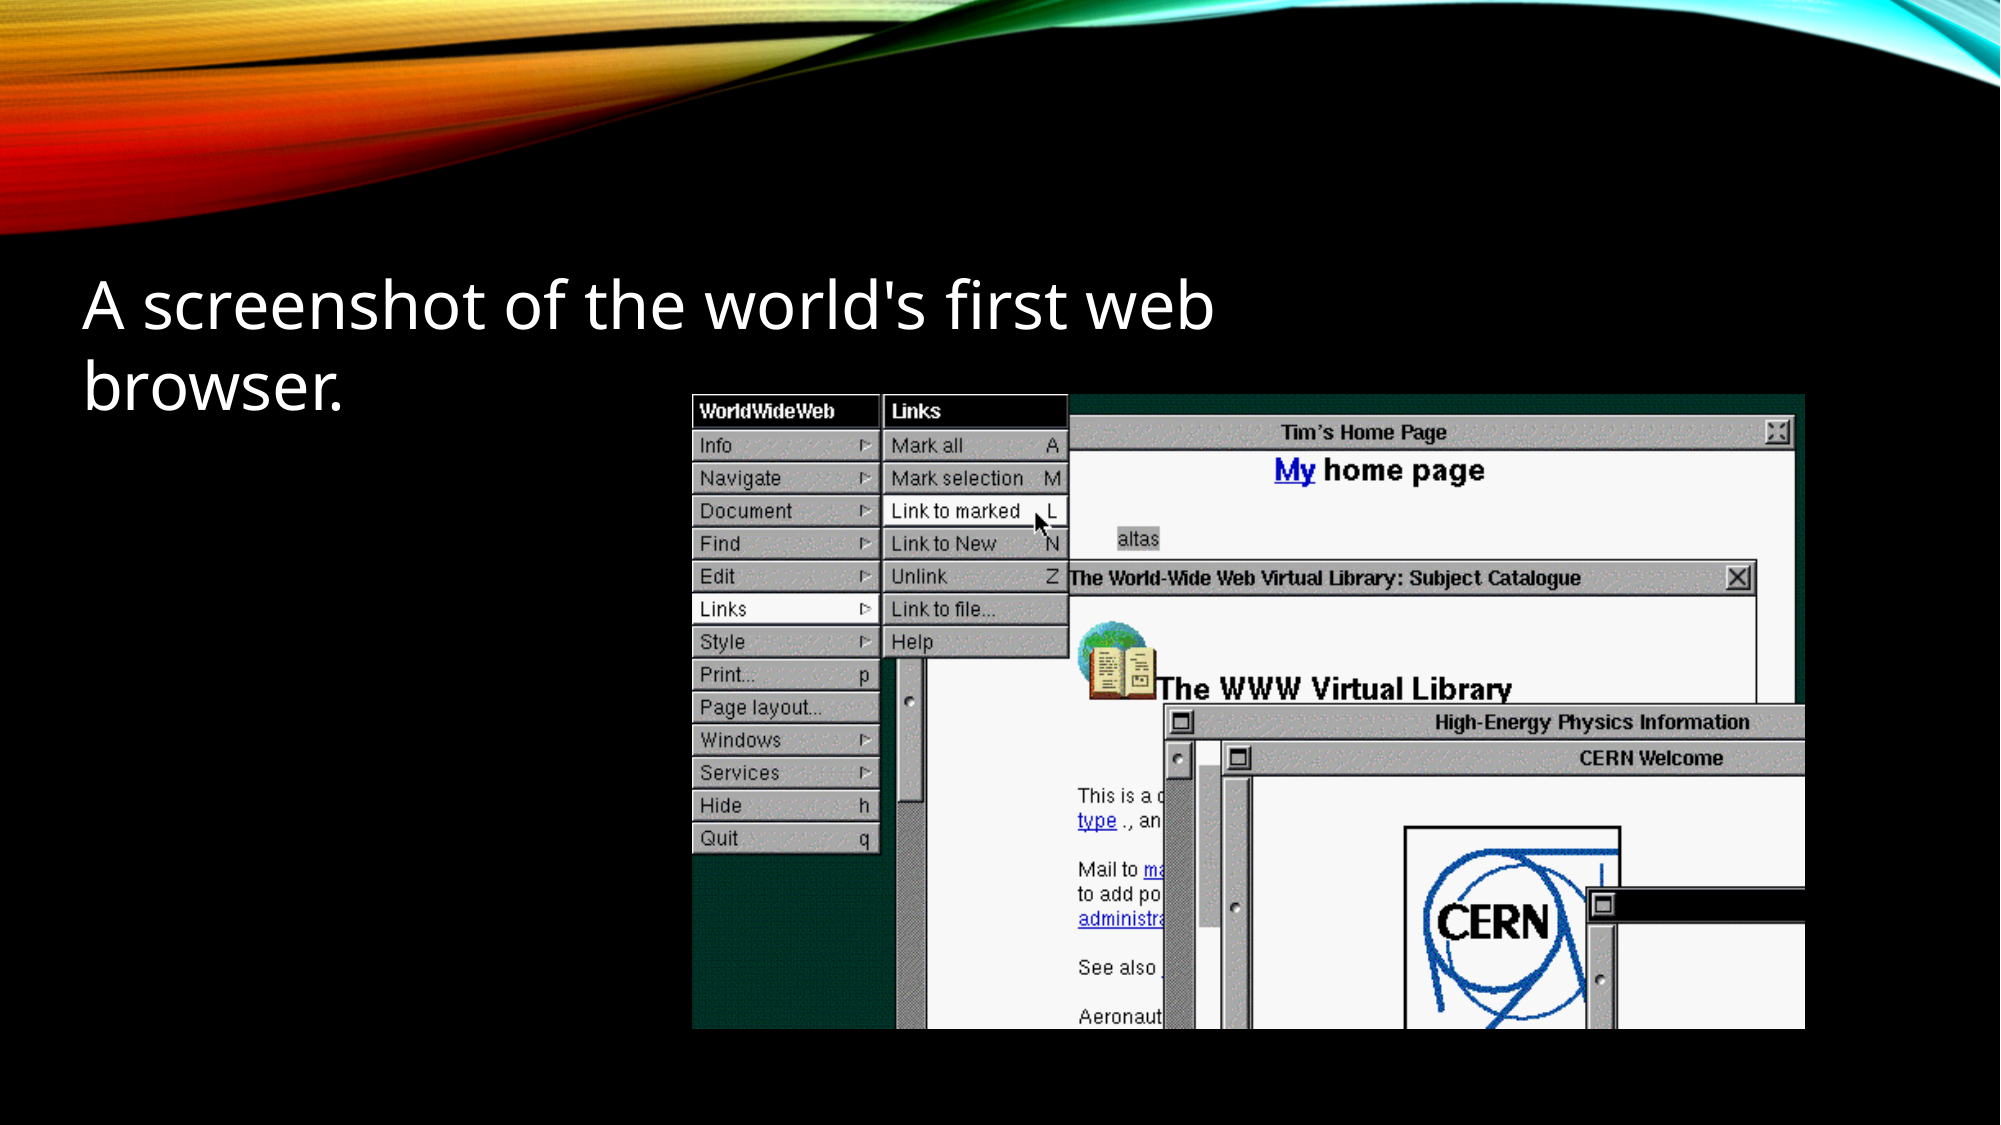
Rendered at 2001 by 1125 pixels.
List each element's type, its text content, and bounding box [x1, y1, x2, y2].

picture [0, 0, 2000, 237]
picture [691, 393, 1805, 1029]
text_box A screenshot of the world's first web browser. [67, 256, 1273, 431]
